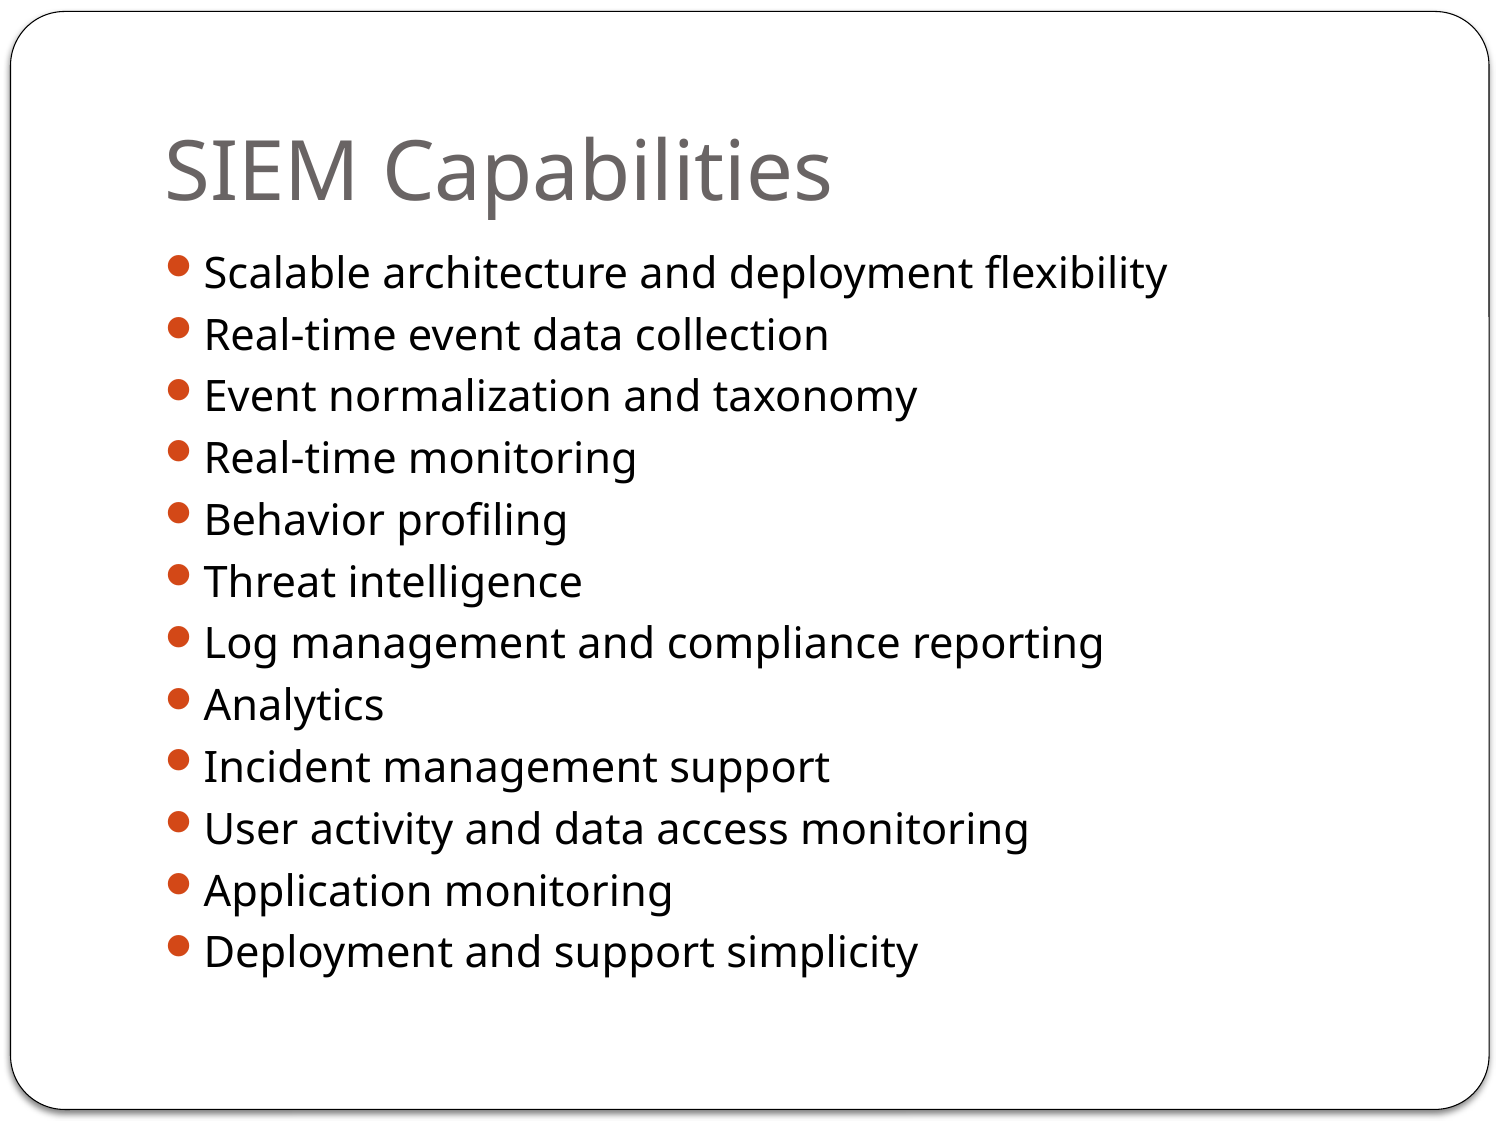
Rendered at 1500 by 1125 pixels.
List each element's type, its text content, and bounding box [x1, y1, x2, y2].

list Scalable architecture and deployment flexibility Real-time event data collection Event normalization and taxonomy Real-time monitoring Behavior profiling Threat intelligence Log management and compliance reporting Analytics Incident management support User activity and data access monitoring Application monitoring Deployment and support simplicity [150, 237, 1425, 988]
title SIEM Capabilities [150, 45, 1425, 233]
